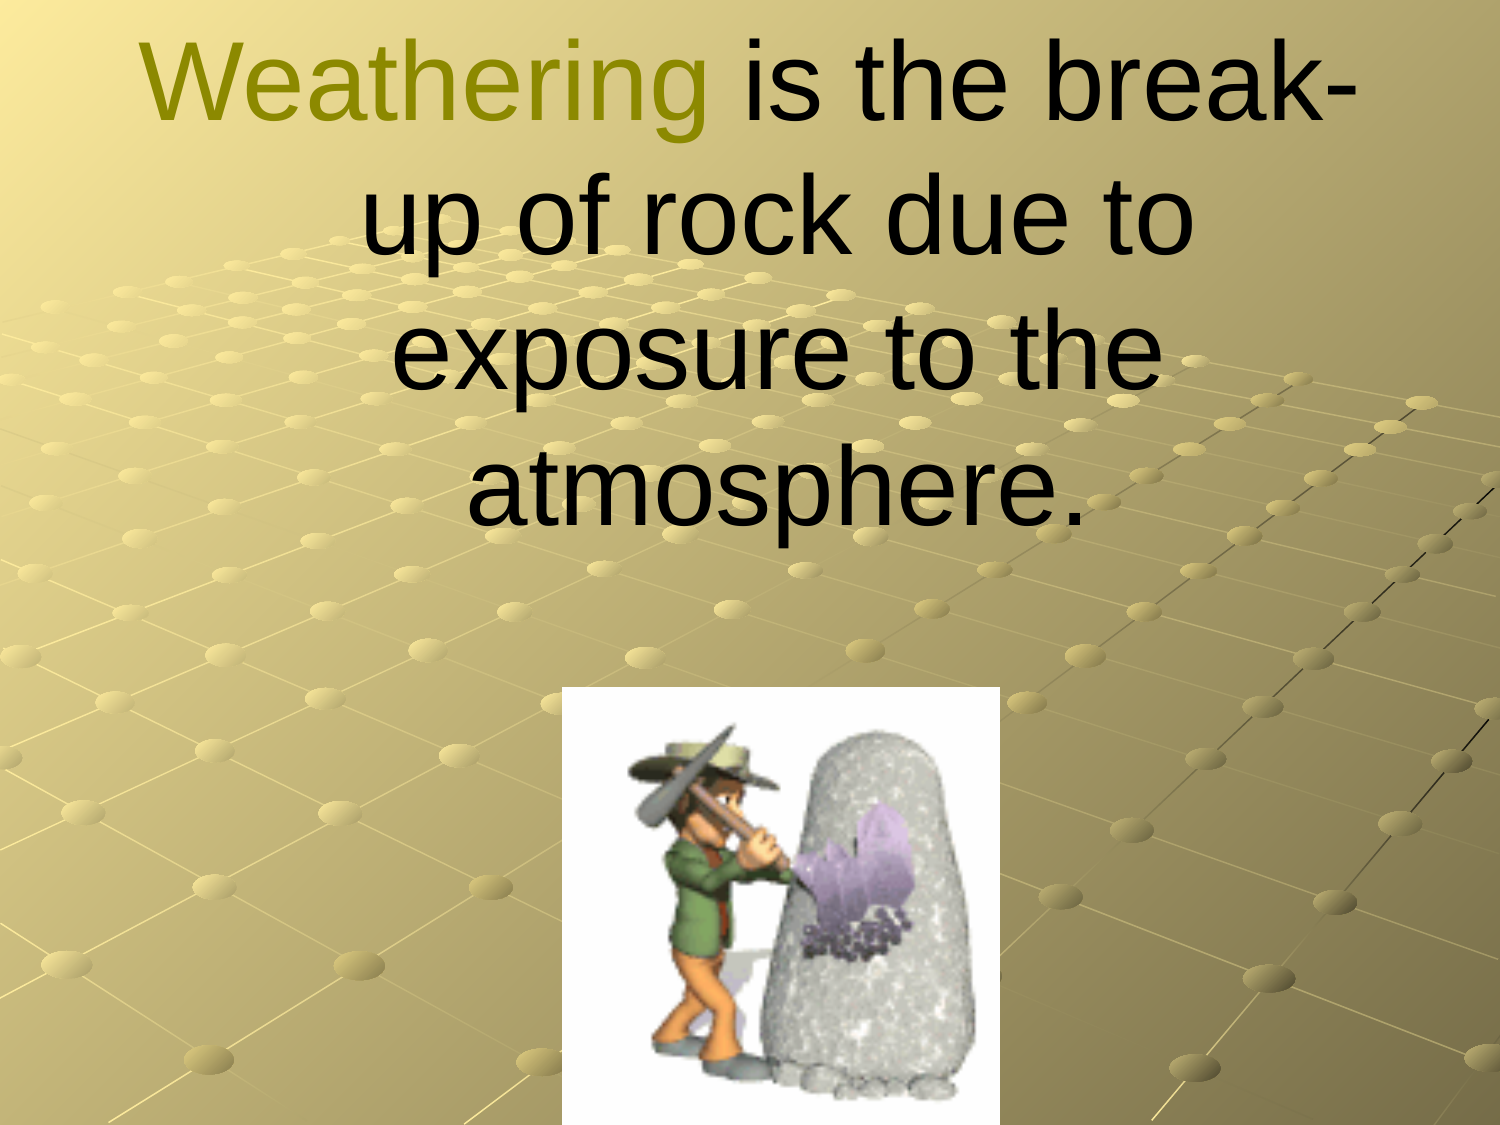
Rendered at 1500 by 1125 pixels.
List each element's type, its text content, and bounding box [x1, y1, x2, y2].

list Weathering is the break-up of rock due to exposure to the atmosphere. [75, 0, 1425, 744]
picture [562, 687, 1001, 1125]
